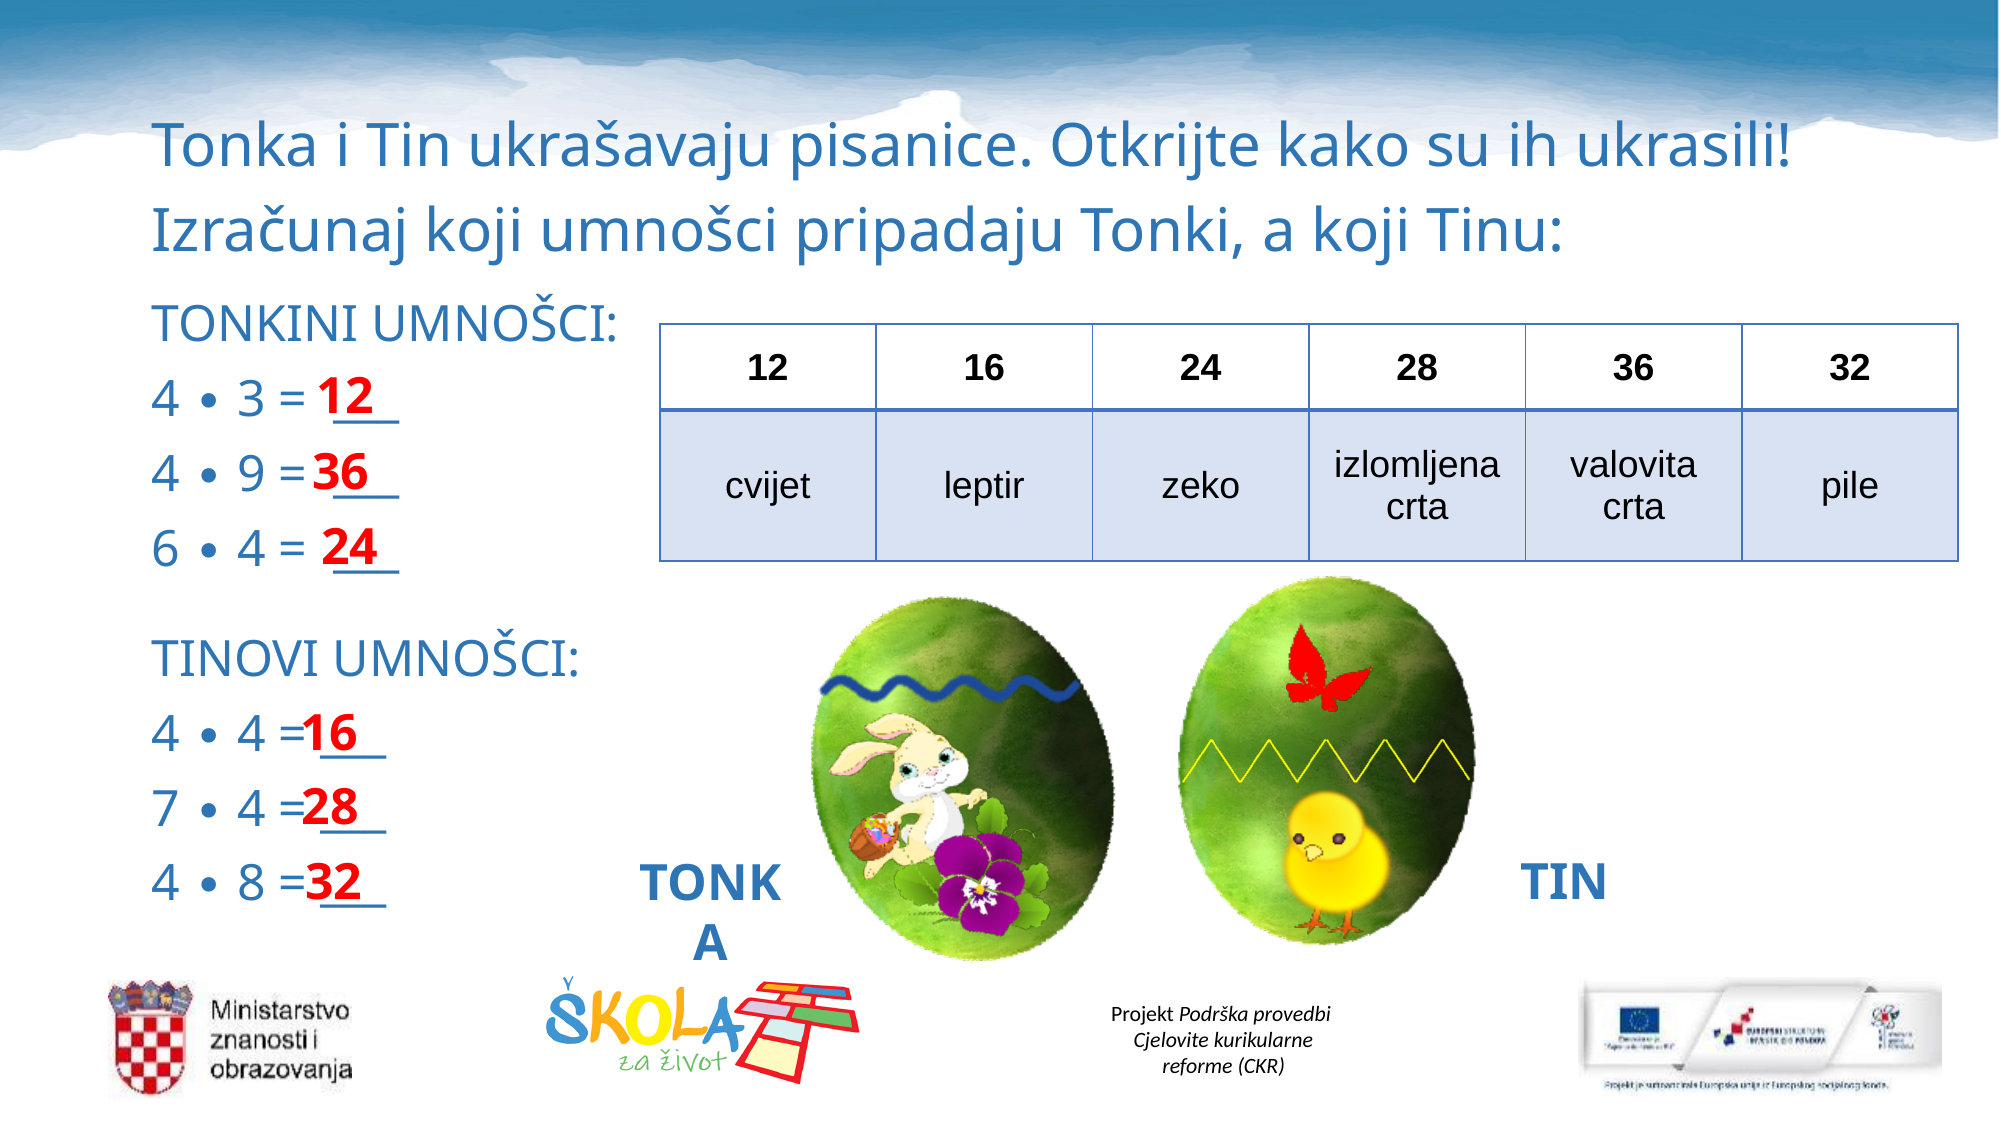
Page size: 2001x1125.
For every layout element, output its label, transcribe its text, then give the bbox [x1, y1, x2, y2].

table_header 28 [1310, 325, 1525, 408]
picture [1578, 977, 1942, 1096]
table_cell izlomljena crta [1310, 412, 1525, 550]
table_cell cvijet [661, 412, 875, 560]
table_cell zeko [1093, 412, 1308, 550]
picture [108, 980, 352, 1099]
text_box TONKINI UMNOŠCI: 4 ∙ 3 = ___ 4 ∙ 9 = ___ 6 ∙ 4 = ___ [136, 290, 804, 625]
text_box TINOVI UMNOŠCI: 4 ∙ 4 = ___ 7 ∙ 4 = ___ 4 ∙ 8 = ___ [136, 625, 747, 985]
text_box 28 [278, 767, 382, 843]
text_box TIN [1541, 841, 1668, 917]
table_header 24 [1093, 325, 1308, 408]
picture [536, 525, 1554, 1089]
text_box TONKA [614, 843, 747, 978]
table_cell leptir [877, 412, 1092, 560]
table_header 16 [877, 325, 1092, 408]
table_header 12 [661, 325, 875, 408]
text_box 12 [293, 355, 397, 431]
picture [0, 0, 2001, 232]
text_box 32 [282, 841, 386, 917]
text_box 24 [298, 506, 402, 582]
text_box 36 [289, 432, 393, 508]
table_cell valovita crta [1526, 412, 1741, 560]
table_header 36 [1526, 325, 1741, 408]
text_box 16 [277, 692, 381, 768]
table_cell pile [1743, 412, 1957, 560]
list Tonka i Tin ukrašavaju pisanice. Otkrijte kako su ih ukrasili! Izračunaj koji umnošci pripadaju Tonki, a koji Tinu: [136, 107, 1866, 292]
table_header 32 [1743, 325, 1957, 408]
